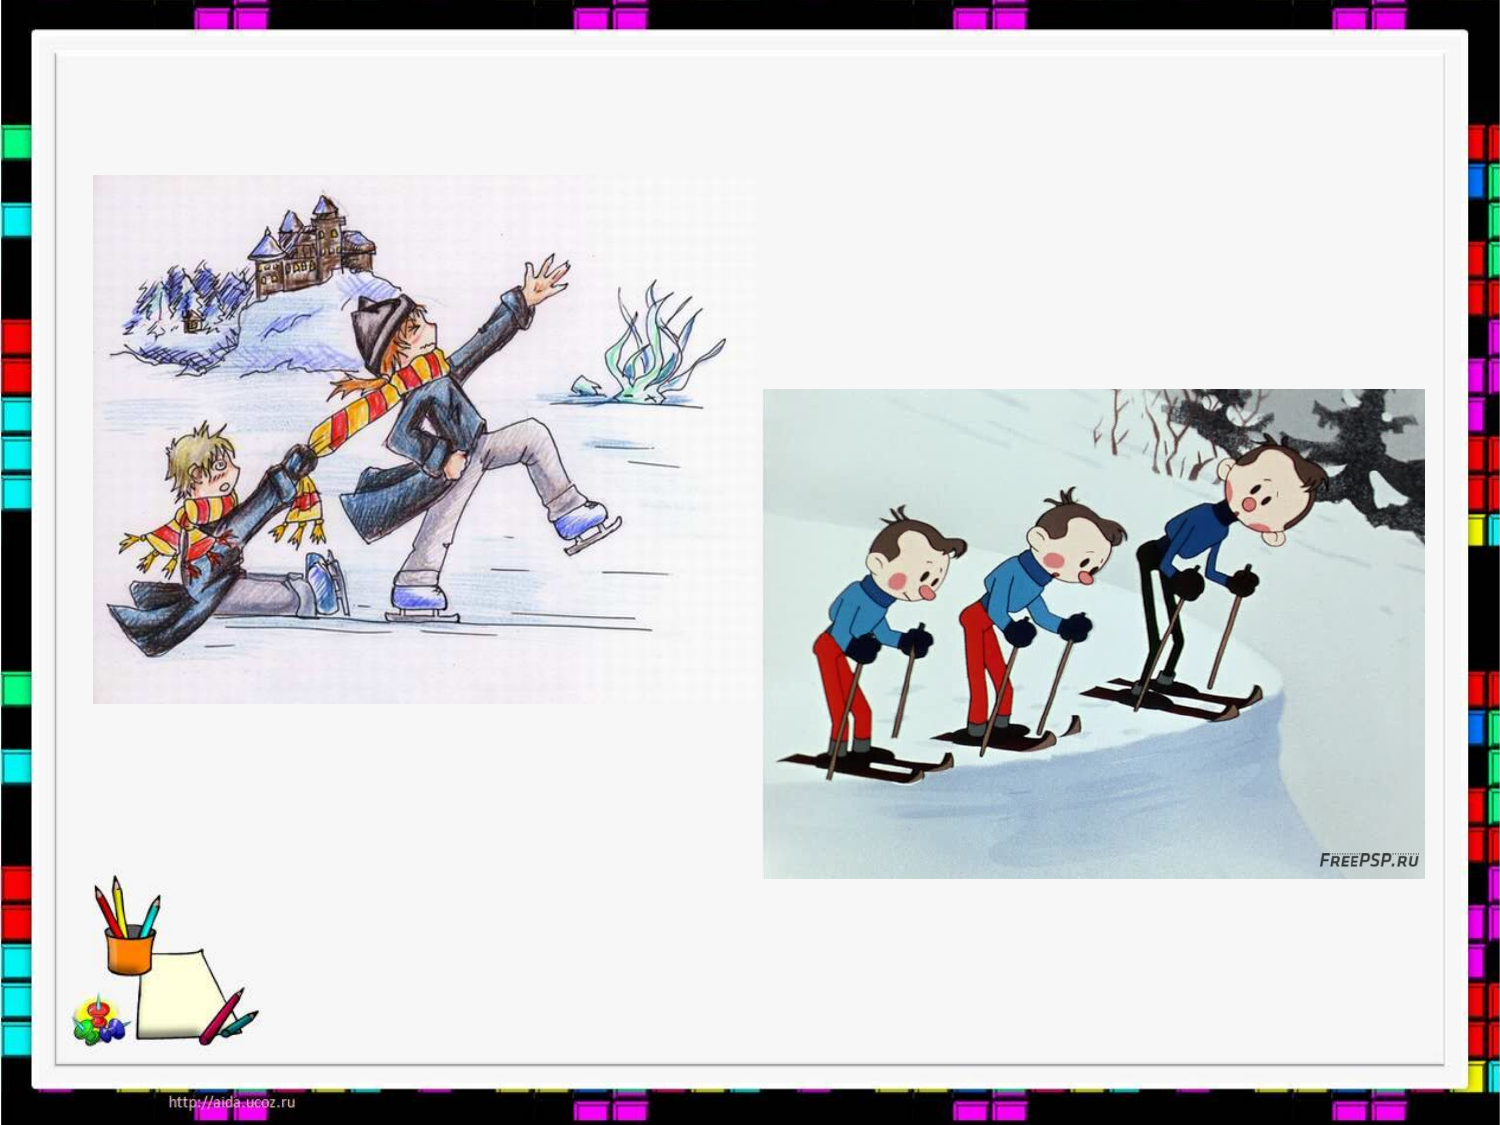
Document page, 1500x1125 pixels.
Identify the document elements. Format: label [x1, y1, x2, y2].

list [762, 388, 1426, 879]
list [93, 175, 757, 704]
picture [0, 0, 1500, 1125]
